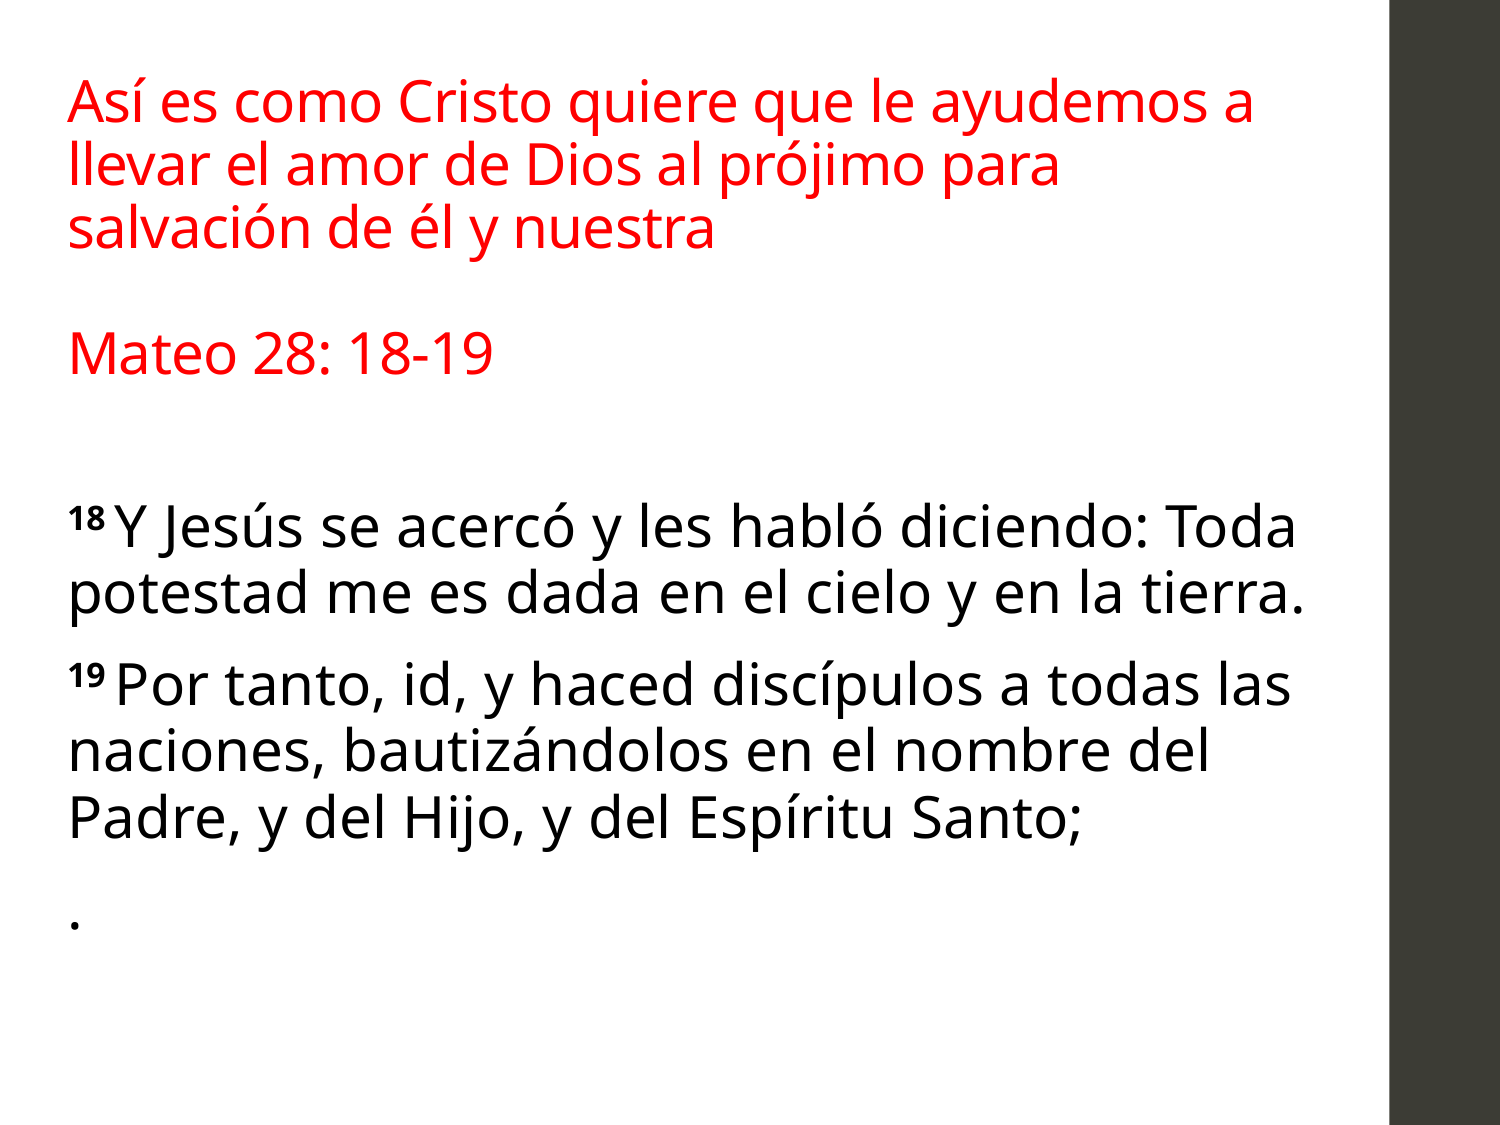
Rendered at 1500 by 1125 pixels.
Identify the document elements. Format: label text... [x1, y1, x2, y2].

title Así es como Cristo quiere que le ayudemos a llevar el amor de Dios al prójimo para salvación de él y nuestra Mateo 28: 18-19 [52, 48, 1327, 395]
list 18 Y Jesús se acercó y les habló diciendo: Toda potestad me es dada en el cielo y en la tierra. 19 Por tanto, id, y haced discípulos a todas las naciones, bautizándolos en el nombre del Padre, y del Hijo, y del Espíritu Santo; . [52, 486, 1327, 1004]
